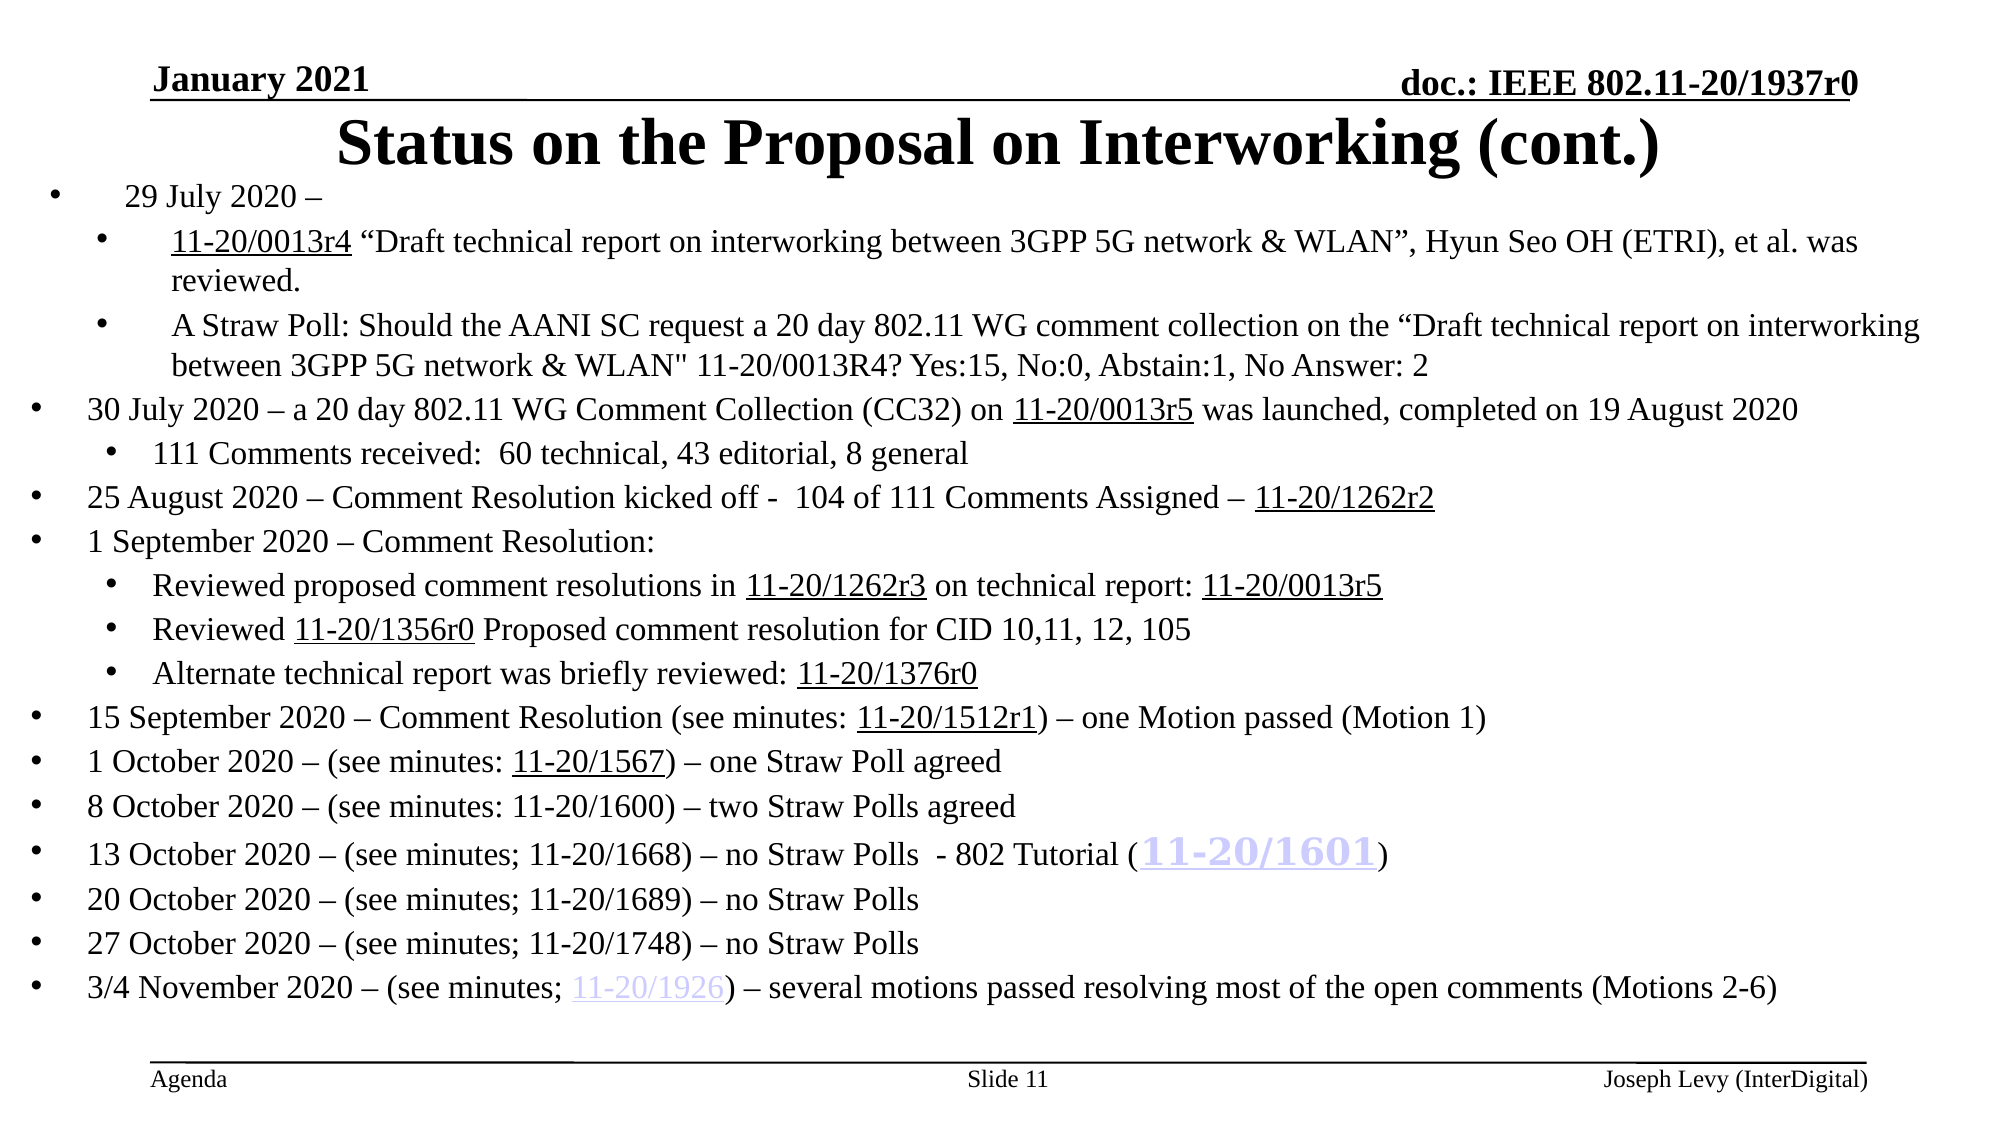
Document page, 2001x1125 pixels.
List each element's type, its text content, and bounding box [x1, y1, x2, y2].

list 29 July 2020 – 11-20/0013r4 “Draft technical report on interworking between 3GPP 5G network & WLAN”, Hyun Seo OH (ETRI), et al. was reviewed. A Straw Poll: Should the AANI SC request a 20 day 802.11 WG comment collection on the “Draft technical report on interworking between 3GPP 5G network & WLAN" 11-20/0013R4? Yes:15, No:0, Abstain:1, No Answer: 2 30 July 2020 – a 20 day 802.11 WG Comment Collection (CC32) on 11-20/0013r5 was launched, completed on 19 August 2020 111 Comments received: 60 technical, 43 editorial, 8 general 25 August 2020 – Comment Resolution kicked off - 104 of 111 Comments Assigned – 11-20/1262r2 1 September 2020 – Comment Resolution: Reviewed proposed comment resolutions in 11-20/1262r3 on technical report: 11-20/0013r5 Reviewed 11-20/1356r0 Proposed comment resolution for CID 10,11, 12, 105 Alternate technical report was briefly reviewed: 11-20/1376r0 15 September 2020 – Comment Resolution (see minutes: 11-20/1512r1) – one Motion passed (Motion 1) 1 October 2020 – (see minutes: 11-20/1567) – one Straw Poll agreed 8 October 2020 – (see minutes: 11-20/1600) – two Straw Polls agreed 13 October 2020 – (see minutes; 11-20/1668) – no Straw Polls - 802 Tutorial (11-20/1601) 20 October 2020 – (see minutes; 11-20/1689) – no Straw Polls 27 October 2020 – (see minutes; 11-20/1748) – no Straw Polls 3/4 November 2020 – (see minutes; 11-20/1926) – several motions passed resolving most of the open comments (Motions 2-6) [15, 166, 1985, 1076]
title Status on the Proposal on Interworking (cont.) [149, 112, 1850, 164]
footer Joseph Levy (InterDigital) [1171, 1061, 1869, 1093]
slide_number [152, 54, 563, 100]
slide_number Slide 11 [950, 1061, 1067, 1123]
